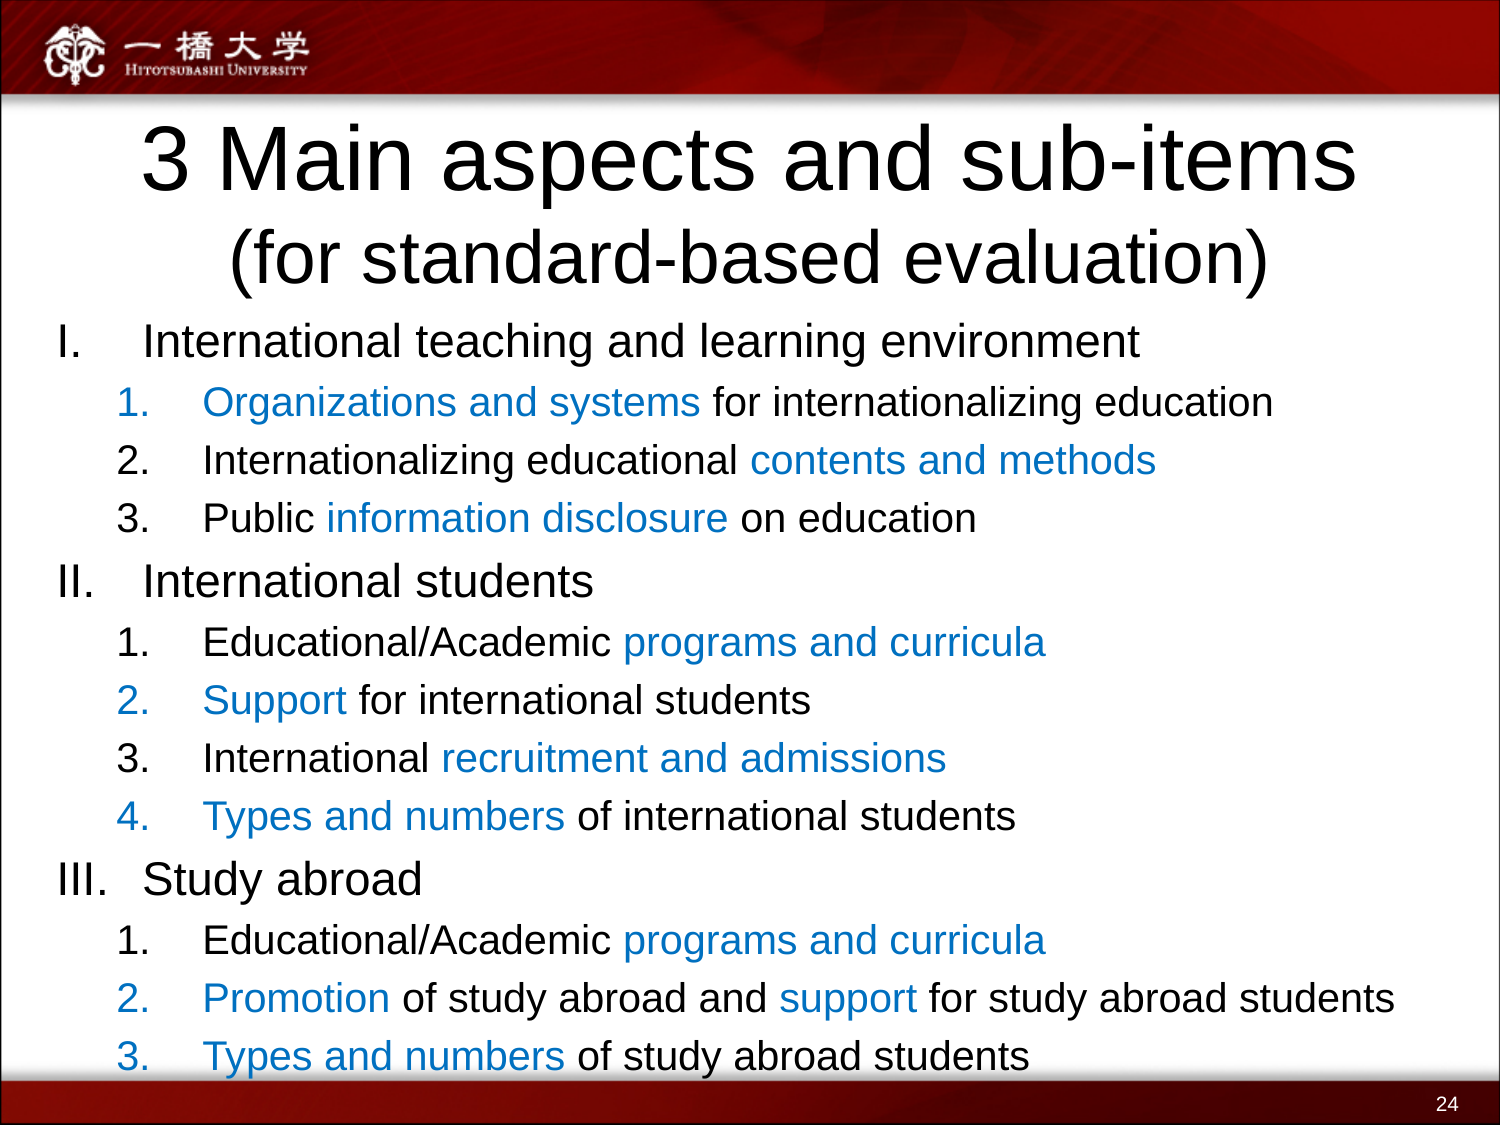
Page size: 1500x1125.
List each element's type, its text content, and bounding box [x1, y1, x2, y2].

title 3 Main aspects and sub-items (for standard-based evaluation) [41, 107, 1459, 290]
picture [0, 0, 1500, 1125]
list International teaching and learning environment Organizations and systems for internationalizing education Internationalizing educational contents and methods Public information disclosure on education International students Educational/Academic programs and curricula Support for international students International recruitment and admissions Types and numbers of international students Study abroad Educational/Academic programs and curricula Promotion of study abroad and support for study abroad students Types and numbers of study abroad students [41, 302, 1459, 1094]
slide_number 24 [1108, 1089, 1459, 1118]
